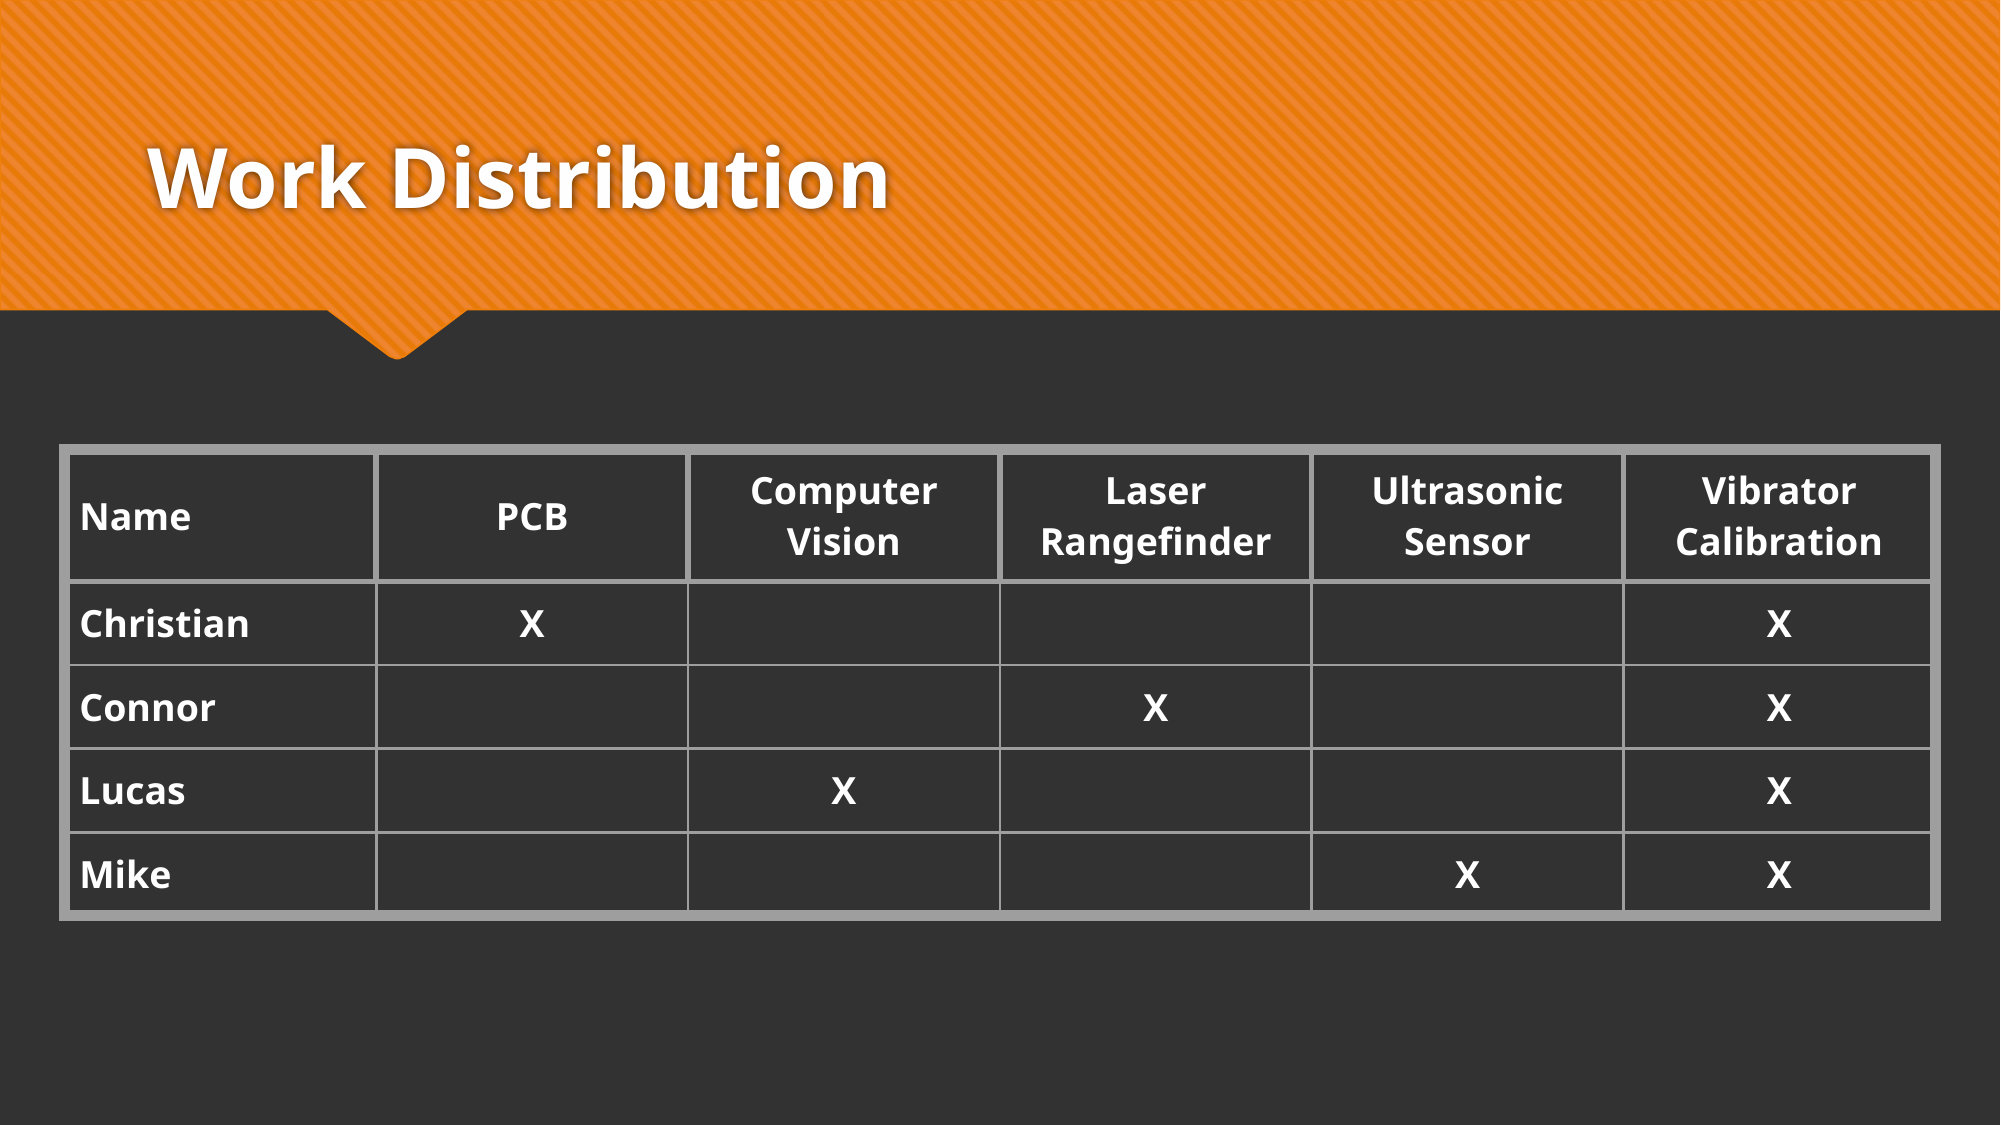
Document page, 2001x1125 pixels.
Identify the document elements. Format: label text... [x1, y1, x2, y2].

table_cell Lucas [70, 750, 375, 831]
table_cell [1313, 584, 1622, 664]
table_cell [689, 834, 999, 910]
table_cell [378, 750, 687, 831]
picture [1, 1, 1999, 357]
table_cell [689, 666, 999, 747]
table_cell [1001, 584, 1310, 664]
table_cell [1313, 750, 1622, 831]
table_header Ultrasonic Sensor [1314, 455, 1621, 579]
table_header Name [70, 455, 373, 579]
table_cell X [1001, 666, 1310, 747]
table_header Laser Rangefinder [1003, 455, 1309, 579]
table_cell X [1625, 750, 1930, 831]
title Work Distribution [132, 73, 1868, 233]
table_header Computer Vision [691, 455, 997, 579]
table_cell X [378, 584, 687, 664]
table_cell Christian [70, 584, 375, 664]
table_cell [1001, 750, 1310, 831]
table_cell [1001, 834, 1310, 910]
table_cell Connor [70, 666, 375, 747]
table_cell X [1313, 834, 1622, 910]
table_cell [378, 666, 687, 747]
table_header Vibrator Calibration [1626, 455, 1930, 579]
table_cell Mike [70, 834, 375, 910]
table_cell [1313, 666, 1622, 747]
table_cell [689, 584, 999, 664]
table_cell X [1625, 584, 1930, 664]
table_cell X [1625, 666, 1930, 747]
table_cell X [689, 750, 999, 831]
table_cell [378, 834, 687, 910]
table_cell X [1625, 834, 1930, 910]
table_header PCB [379, 455, 685, 579]
